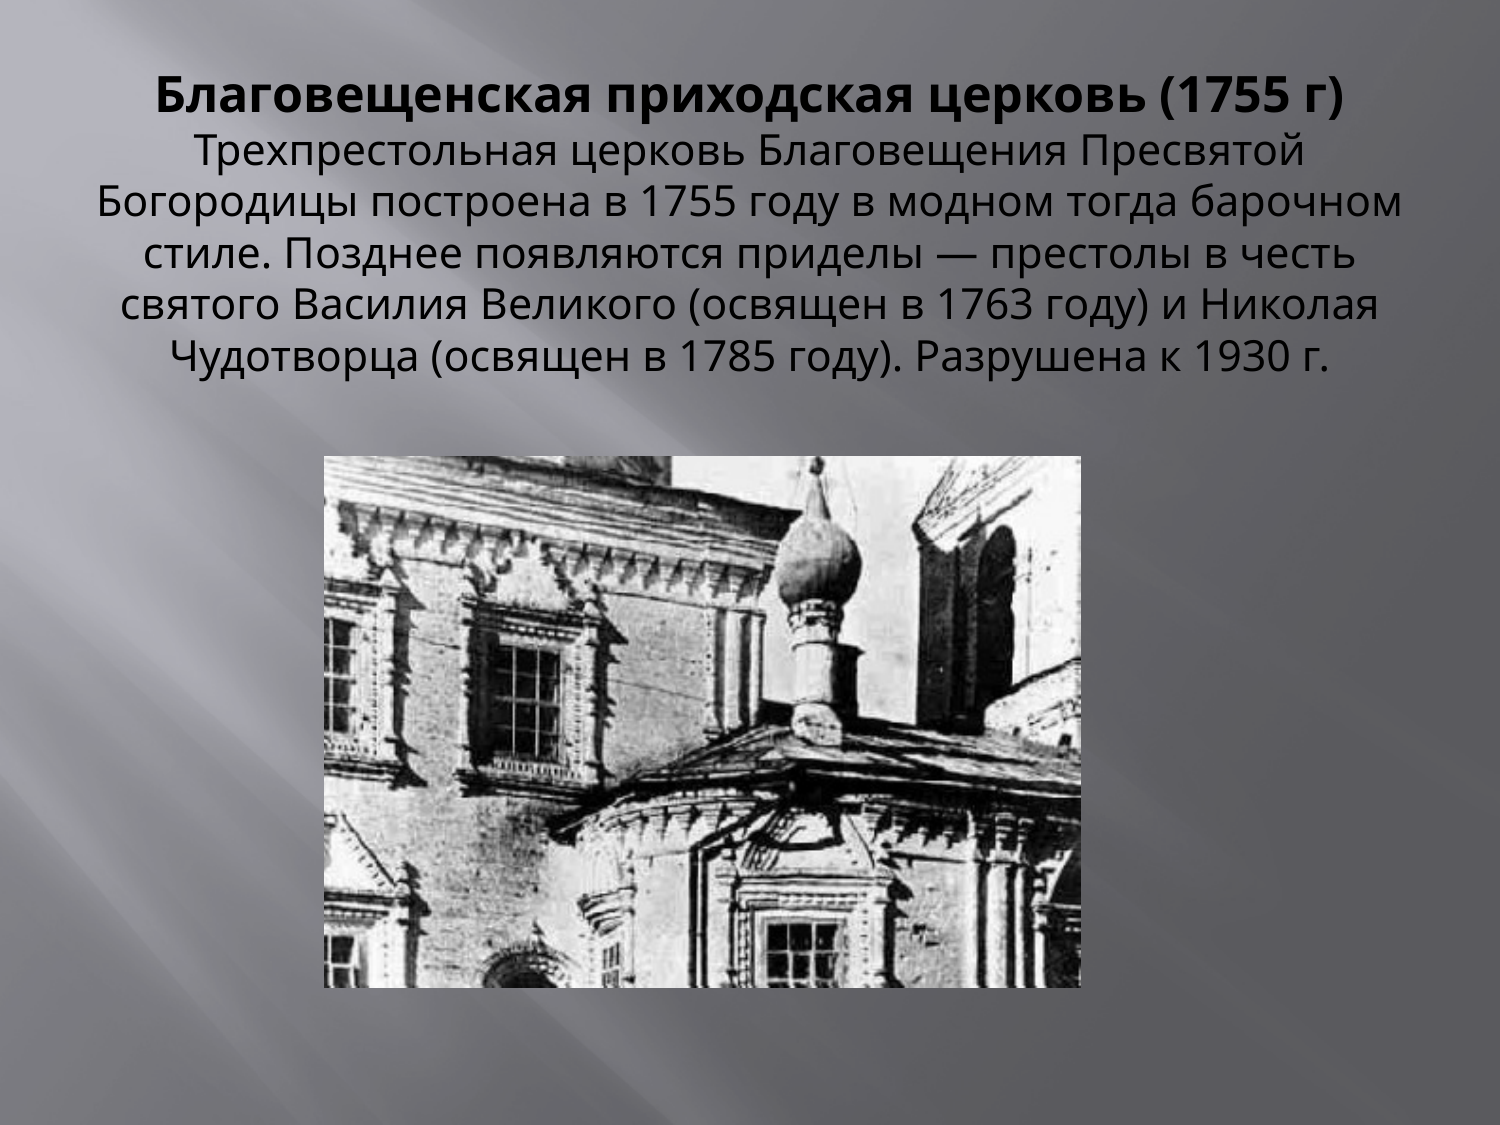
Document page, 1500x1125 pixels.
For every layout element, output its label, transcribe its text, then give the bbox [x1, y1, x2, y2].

title Благовещенская приходская церковь (1755 г) Трехпрестольная церковь Благовещения Пресвятой Богородицы построена в 1755 году в модном тогда барочном стиле. Позднее появляются приделы — престолы в честь святого Василия Вели­кого (освящен в 1763 году) и Николая Чудотворца (освя­щен в 1785 году). Разрушена к 1930 г. [75, 45, 1425, 398]
picture [324, 455, 1081, 988]
